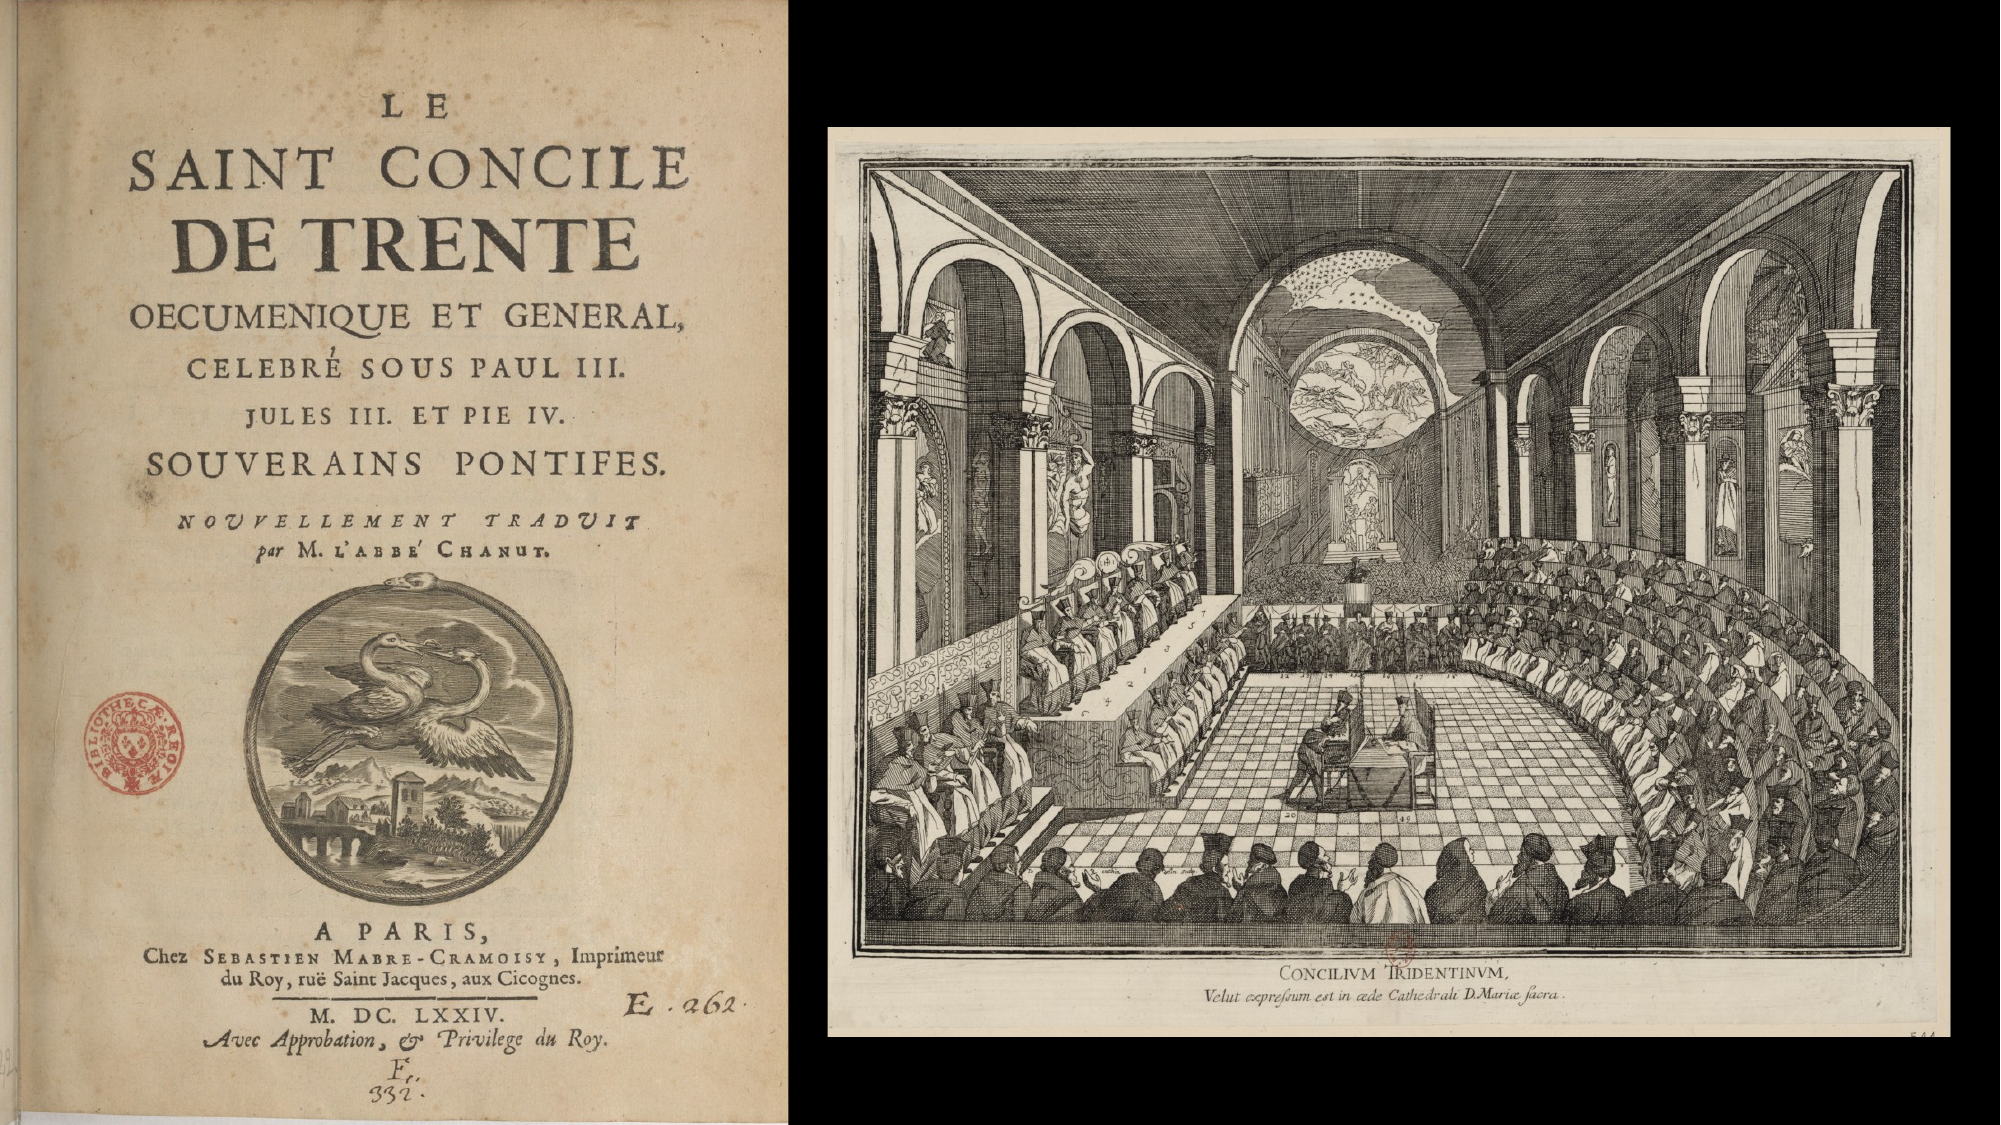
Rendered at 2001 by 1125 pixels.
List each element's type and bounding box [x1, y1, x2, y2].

picture [827, 127, 1951, 1037]
picture [0, 0, 789, 1125]
